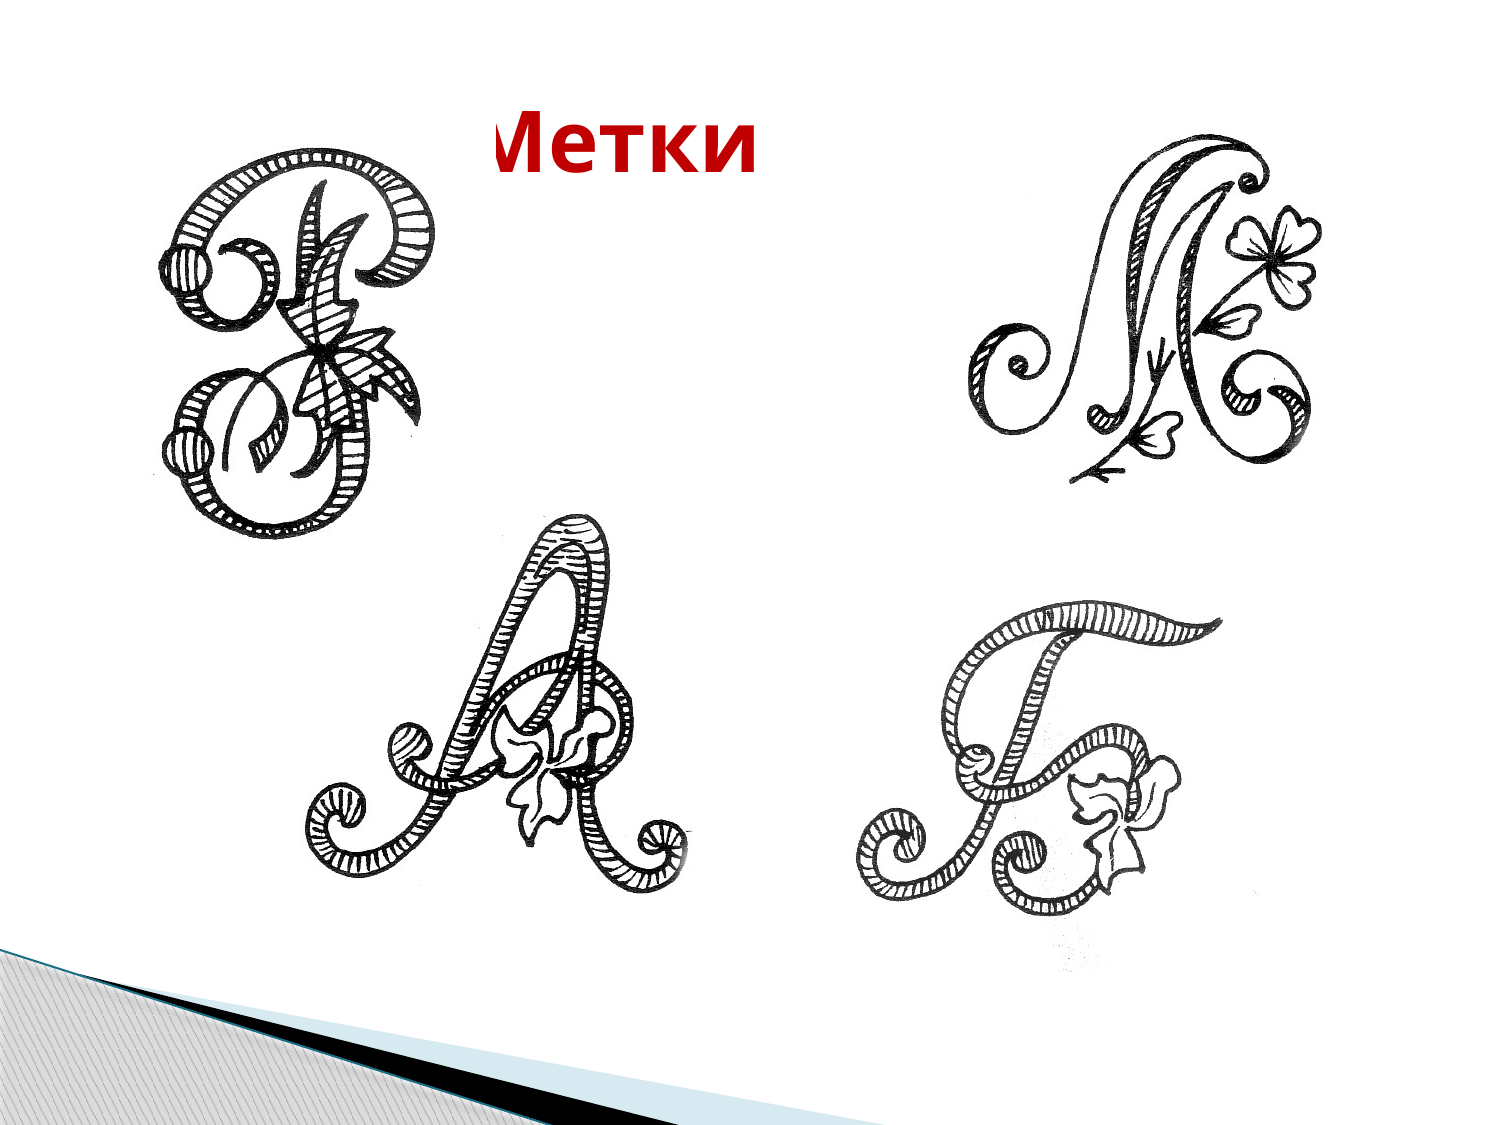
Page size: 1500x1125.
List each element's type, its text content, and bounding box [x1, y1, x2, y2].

picture [123, 89, 727, 938]
picture [832, 101, 1342, 972]
title Метки [75, 45, 1425, 233]
